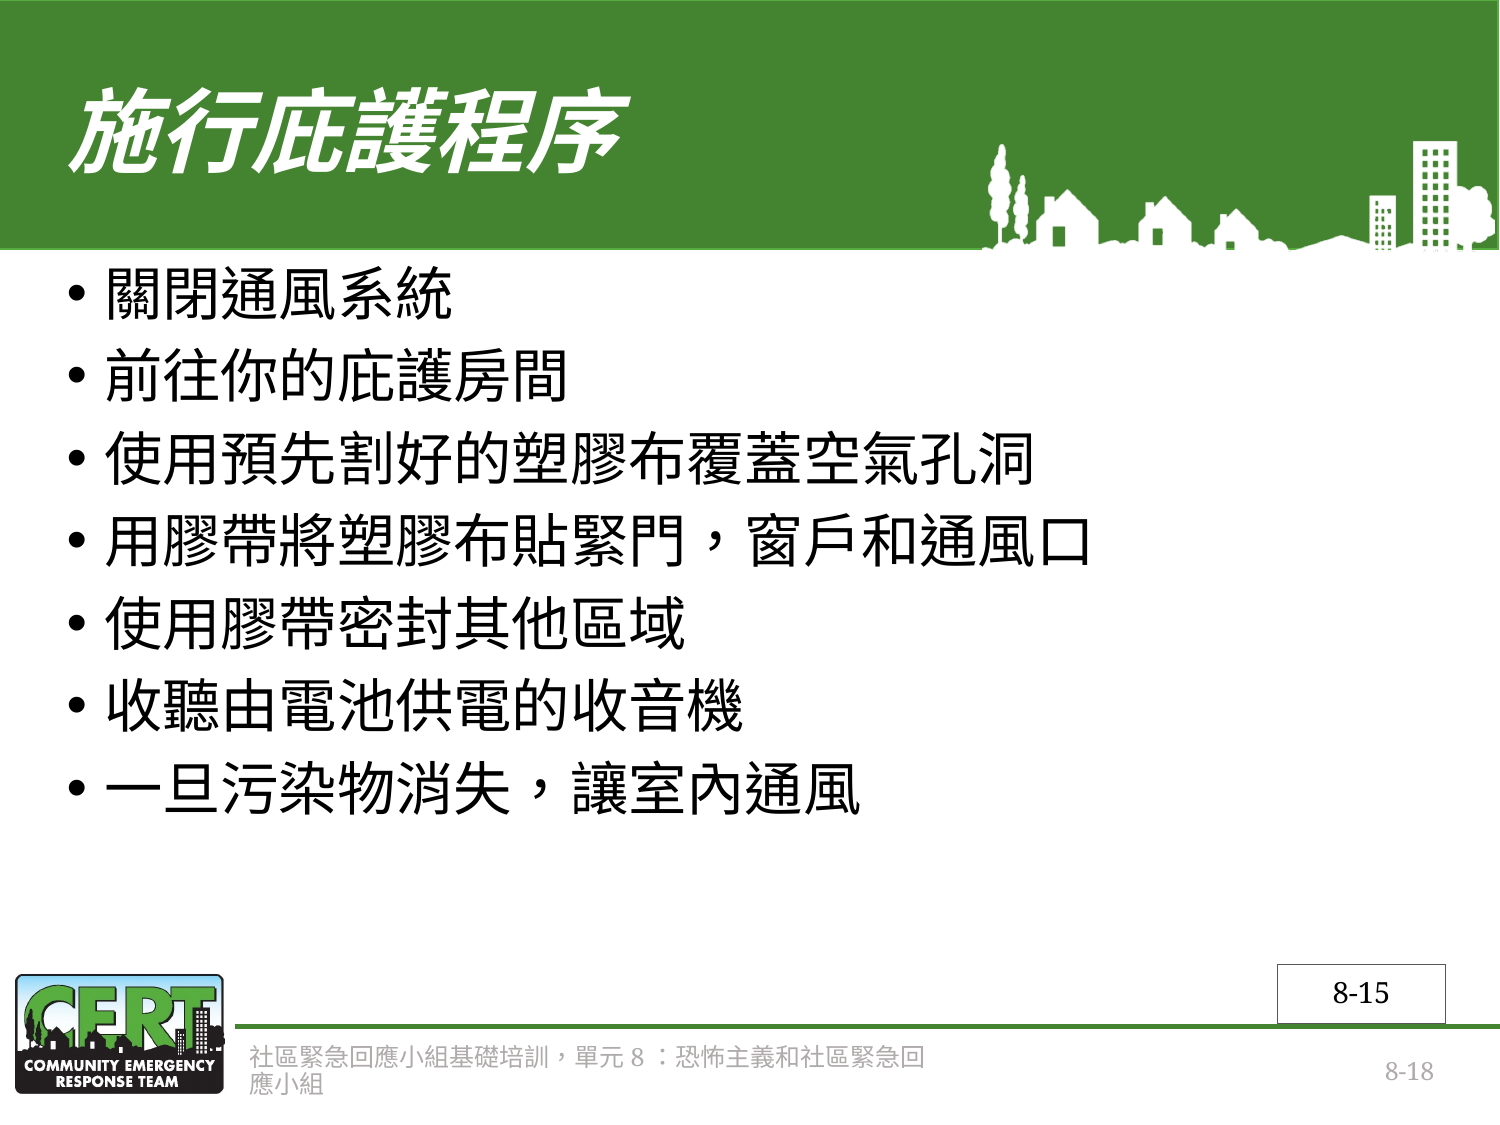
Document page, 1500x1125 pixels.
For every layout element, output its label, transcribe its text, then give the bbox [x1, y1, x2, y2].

list 關閉通風系統 前往你的庇護房間 使用預先割好的塑膠布覆蓋空氣孔洞 用膠帶將塑膠布貼緊門，窗戶和通風口 使用膠帶密封其他區域 收聽由電池供電的收音機 一旦污染物消失，讓室內通風 [51, 249, 1449, 1034]
list 8-15 [1277, 964, 1446, 1024]
list 社區緊急回應小組基礎培訓，單元8：恐怖主義和社區緊急回應小組 [234, 1047, 963, 1098]
title 施行庇護程序 [51, 52, 1005, 220]
picture [979, 133, 1500, 252]
picture [14, 973, 225, 1094]
list 8-18 [1153, 1047, 1450, 1098]
